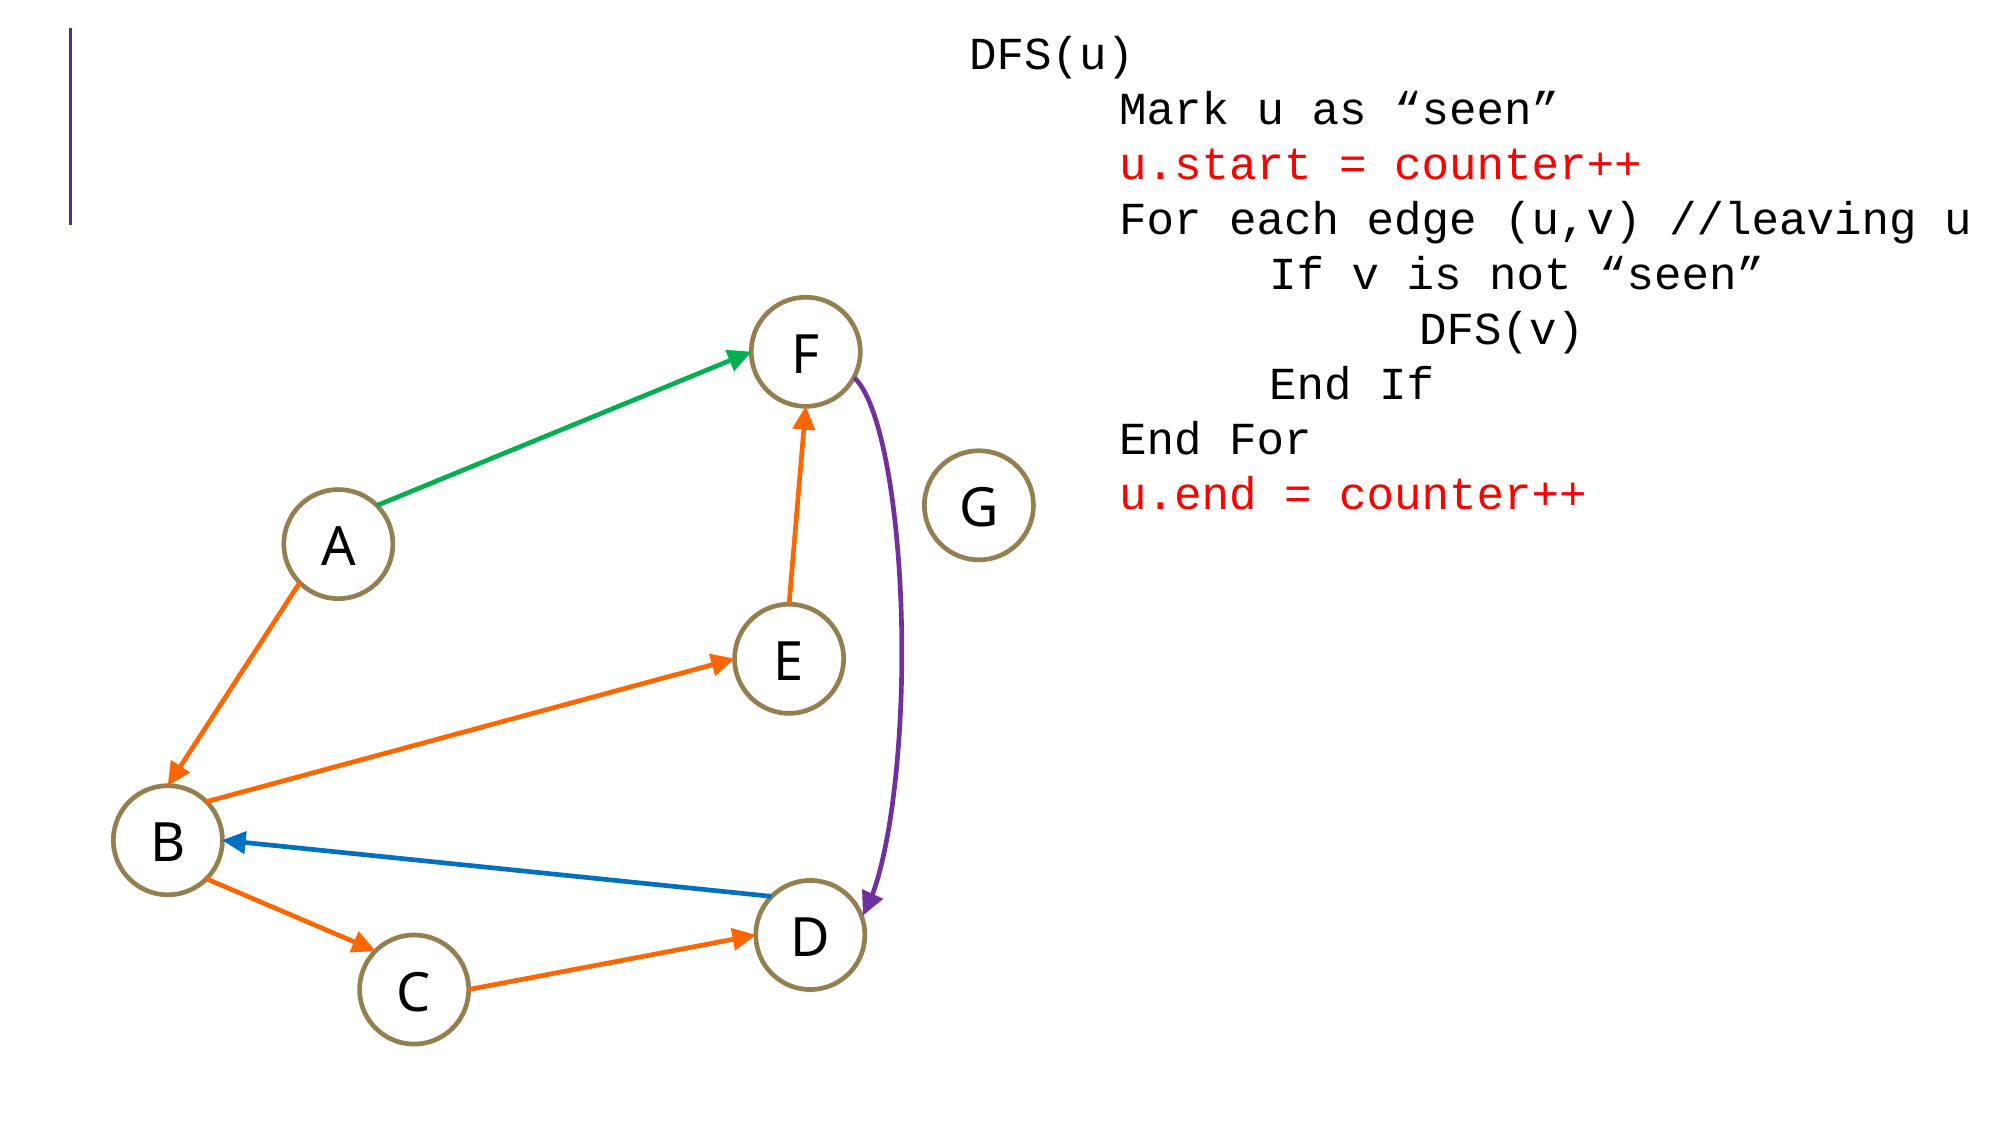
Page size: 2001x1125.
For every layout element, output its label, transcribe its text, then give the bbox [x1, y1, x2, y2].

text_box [113, 297, 1034, 1045]
text_box DFS(u) Mark u as “seen” u.start = counter++ For each edge (u,v) //leaving u If v is not “seen” DFS(v) End If End For u.end = counter++ [954, 16, 2000, 526]
